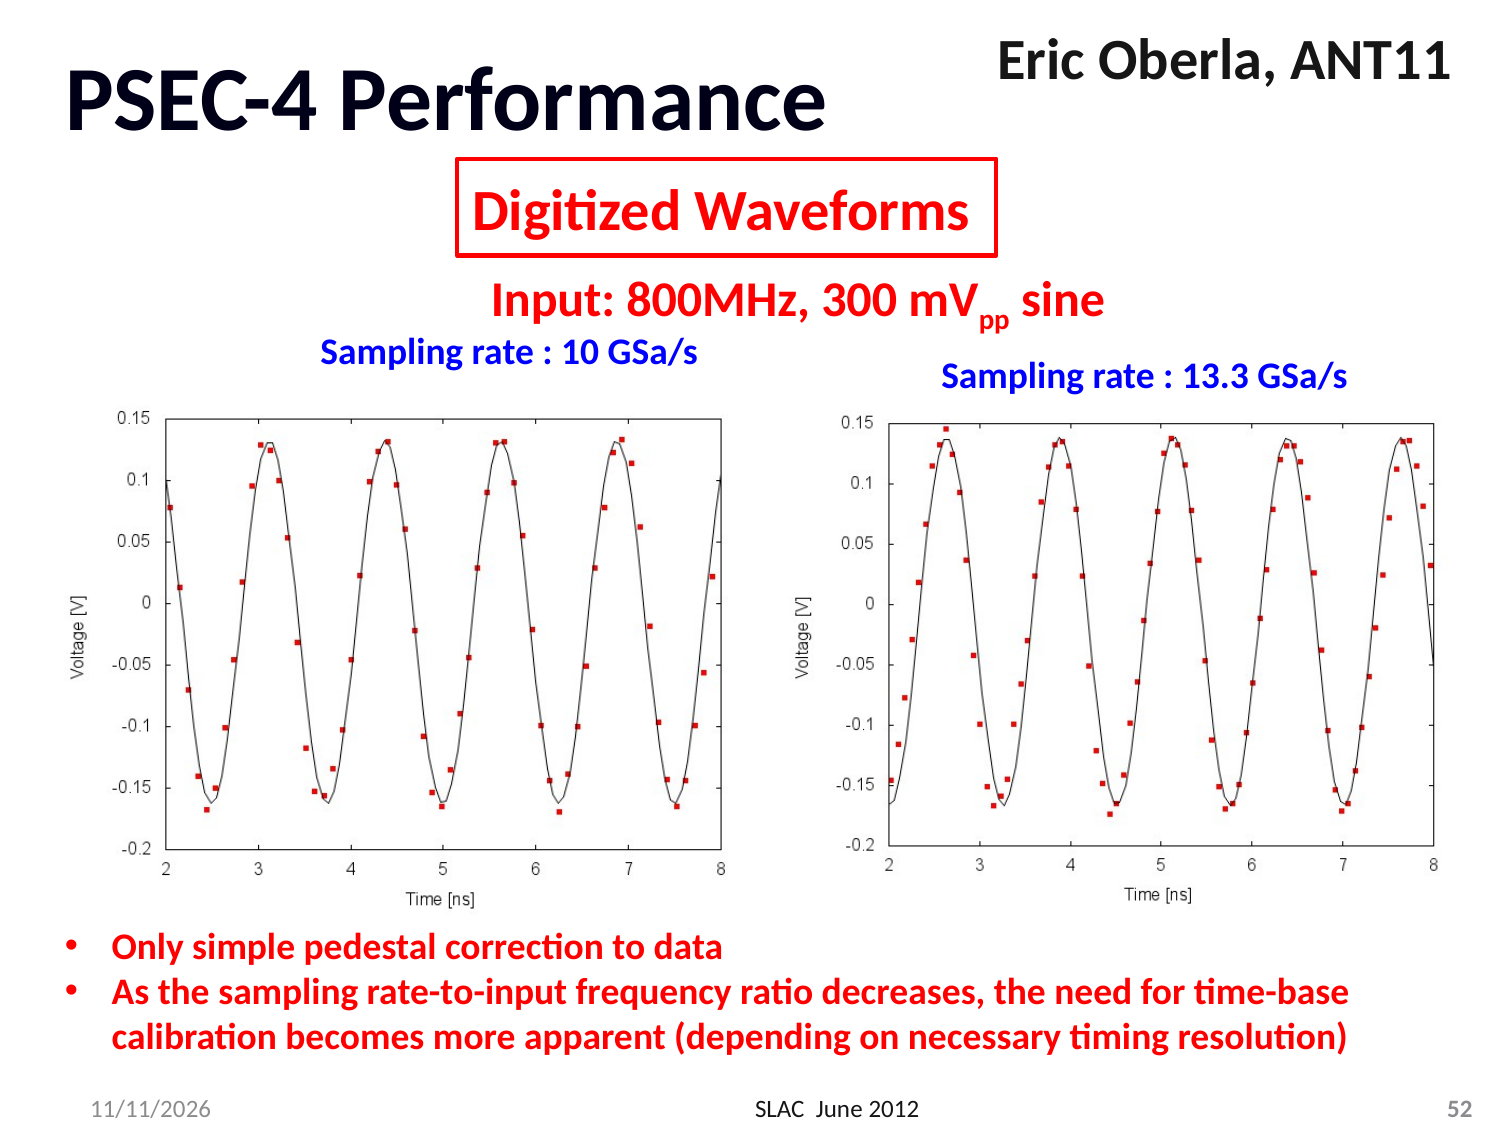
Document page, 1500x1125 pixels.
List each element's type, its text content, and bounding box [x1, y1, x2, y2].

text_box PSEC-4 Performance [49, 0, 1250, 188]
text_box Only simple pedestal correction to data As the sampling rate-to-input frequency ratio decreases, the need for time-base calibration becomes more apparent (depending on necessary timing resolution) [49, 914, 1434, 1065]
picture [788, 402, 1466, 911]
text_box Digitized Waveforms [457, 158, 997, 256]
slide_number 52 [1137, 1077, 1488, 1125]
picture [63, 397, 754, 915]
text_box Input: 800MHz, 300 mVpp sine [476, 259, 1147, 343]
text_box Sampling rate : 10 GSa/s [305, 319, 747, 380]
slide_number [75, 1077, 425, 1125]
text_box Eric Oberla, ANT11 [982, 13, 1500, 99]
text_box Sampling rate : 13.3 GSa/s [926, 343, 1368, 400]
footer SLAC June 2012 [600, 1077, 1075, 1125]
